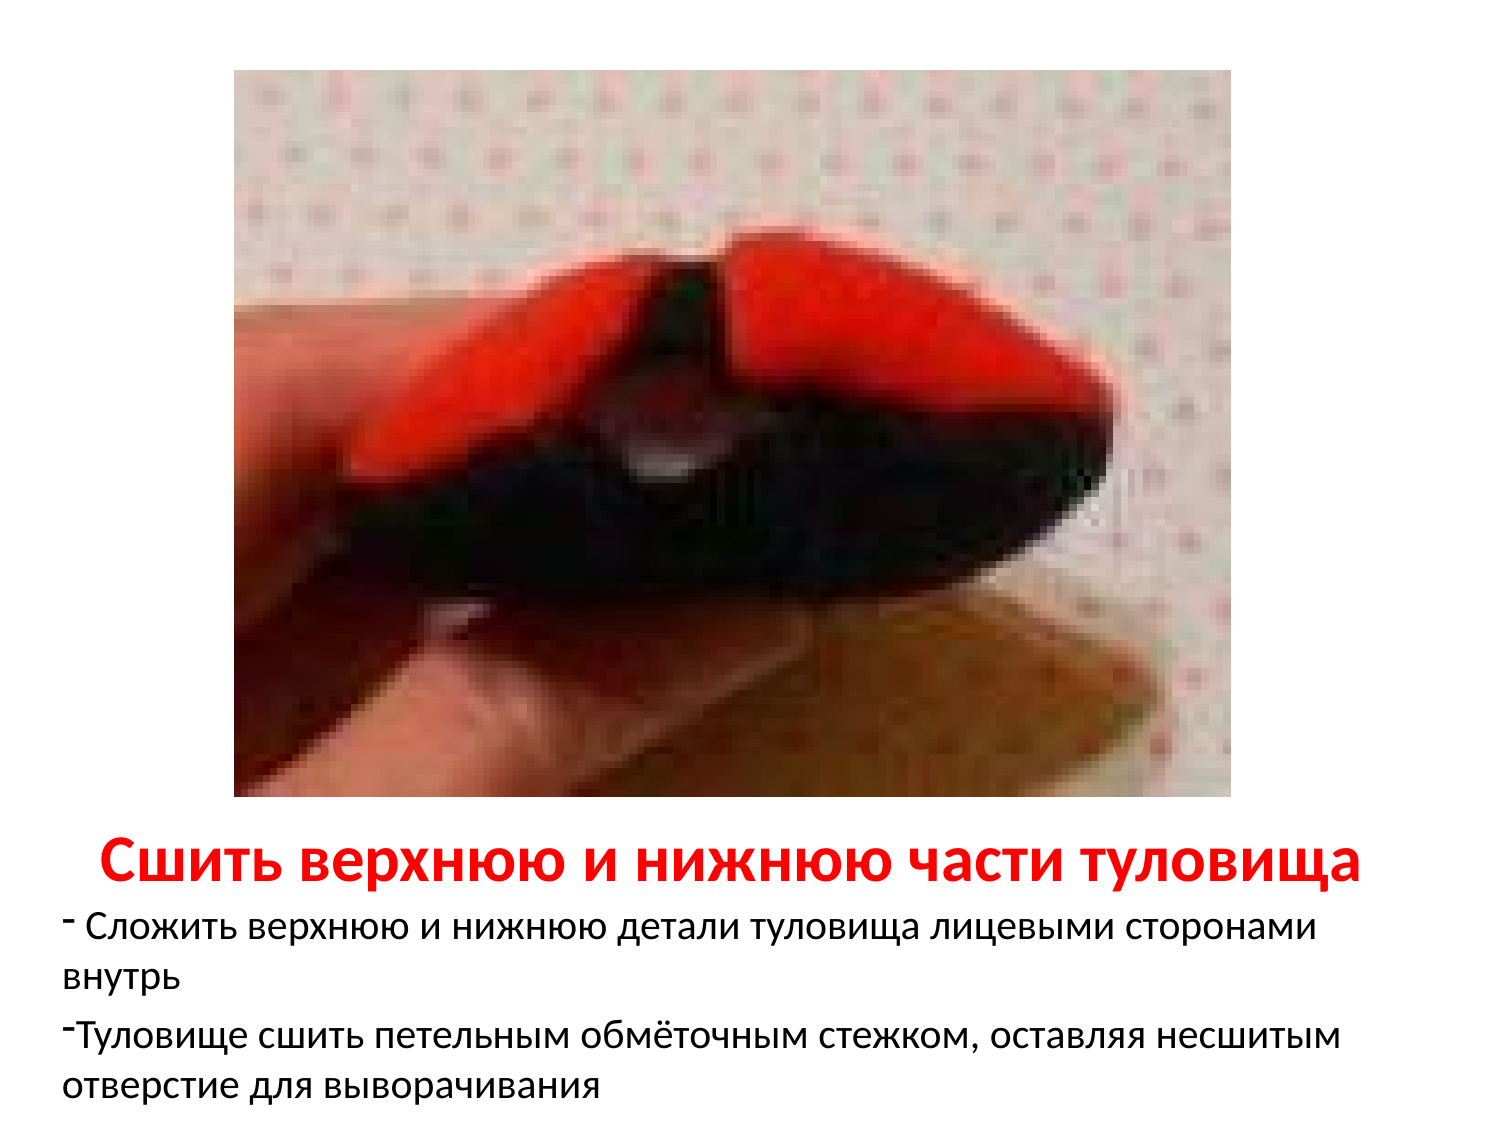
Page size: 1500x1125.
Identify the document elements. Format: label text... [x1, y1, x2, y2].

list Сложить верхнюю и нижнюю детали туловища лицевыми сторонами внутрь Туловище сшить петельным обмёточным стежком, оставляя несшитым отверстие для выворачивания [46, 890, 1430, 1102]
picture [234, 70, 1231, 798]
title Сшить верхнюю и нижнюю части туловища [46, 785, 1418, 890]
